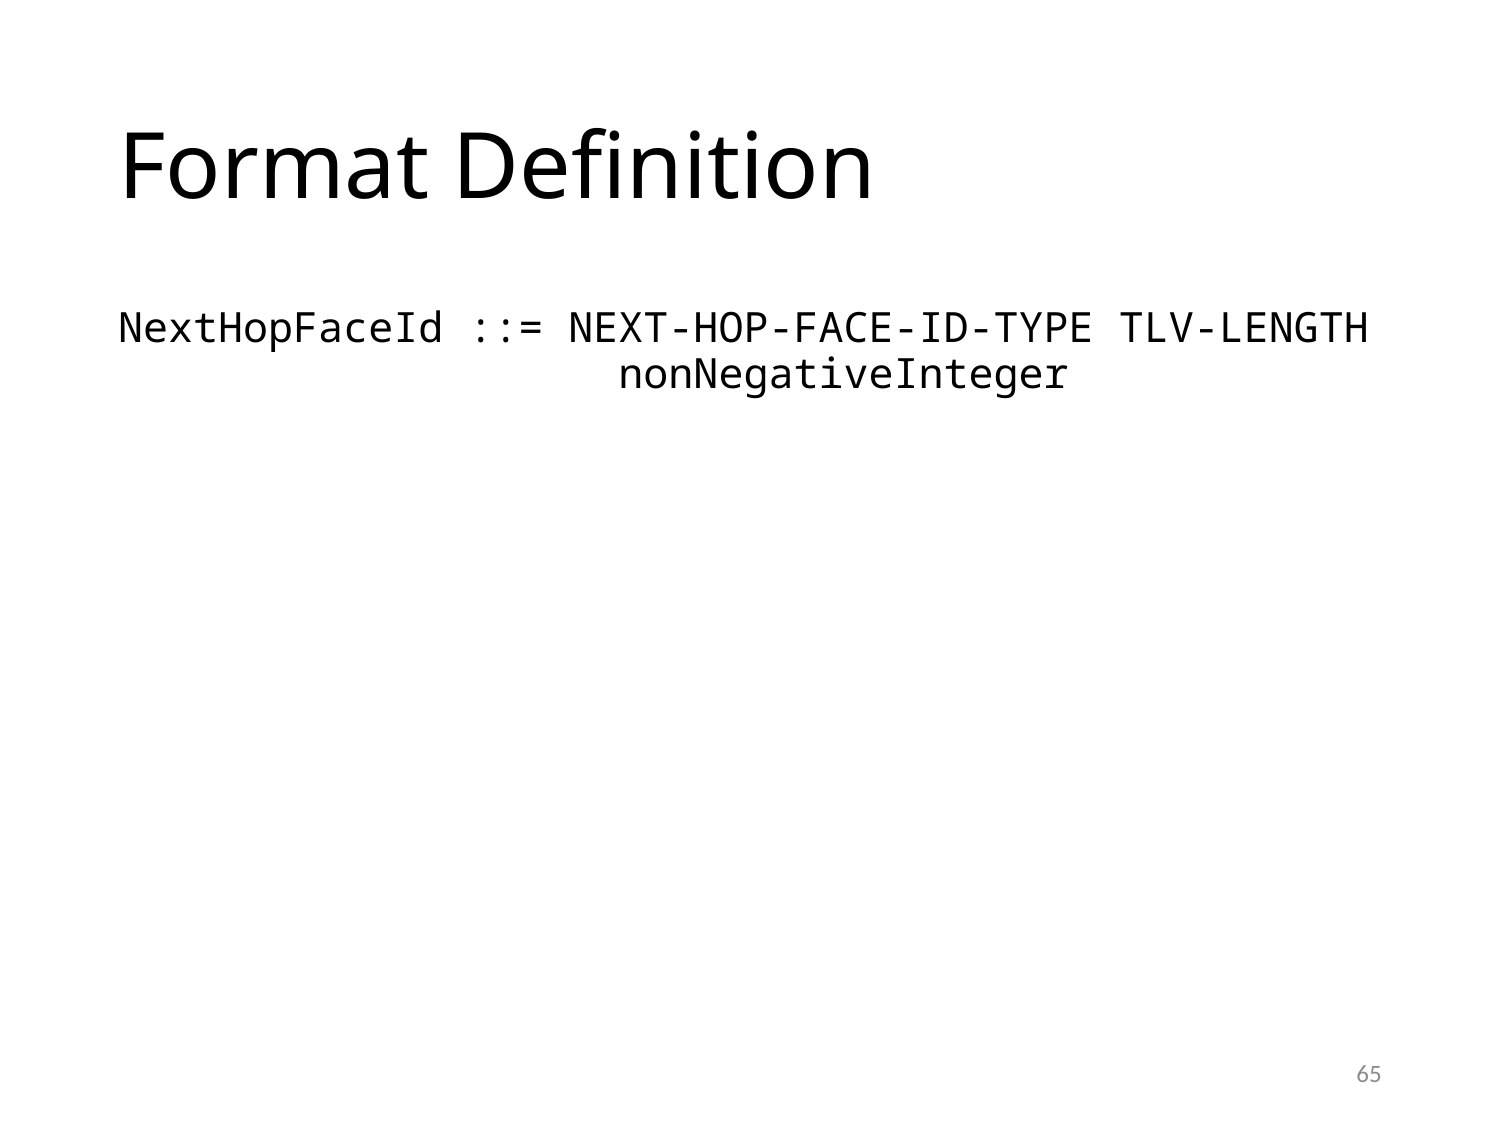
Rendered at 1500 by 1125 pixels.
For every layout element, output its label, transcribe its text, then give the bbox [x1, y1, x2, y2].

list NextHopFaceId ::= NEXT-HOP-FACE-ID-TYPE TLV-LENGTH nonNegativeInteger [103, 299, 1397, 1014]
slide_number 65 [1059, 1042, 1397, 1103]
title Format Definition [103, 59, 1397, 278]
